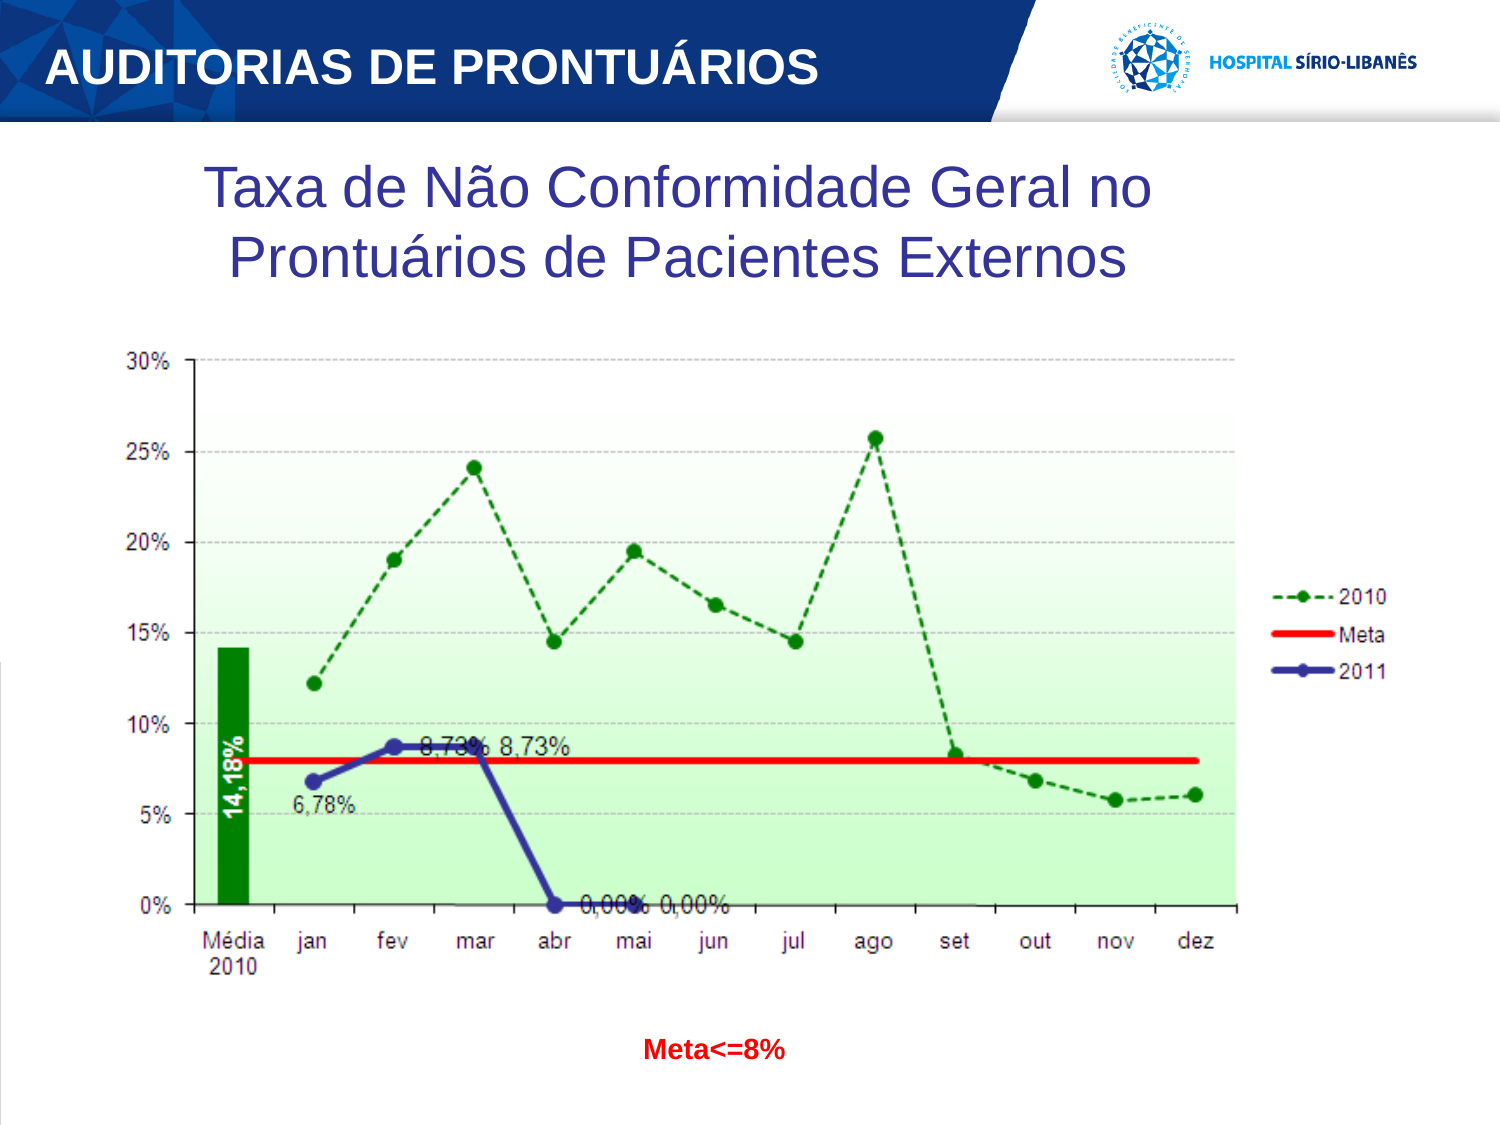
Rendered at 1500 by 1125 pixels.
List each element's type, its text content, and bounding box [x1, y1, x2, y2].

picture [0, 0, 1500, 1125]
text_box Meta<=8% [88, 1023, 1341, 1073]
title Taxa de Não Conformidade Geral no Prontuários de Pacientes Externos [40, 125, 1317, 314]
text_box AUDITORIAS DE PRONTUÁRIOS [29, 26, 892, 102]
